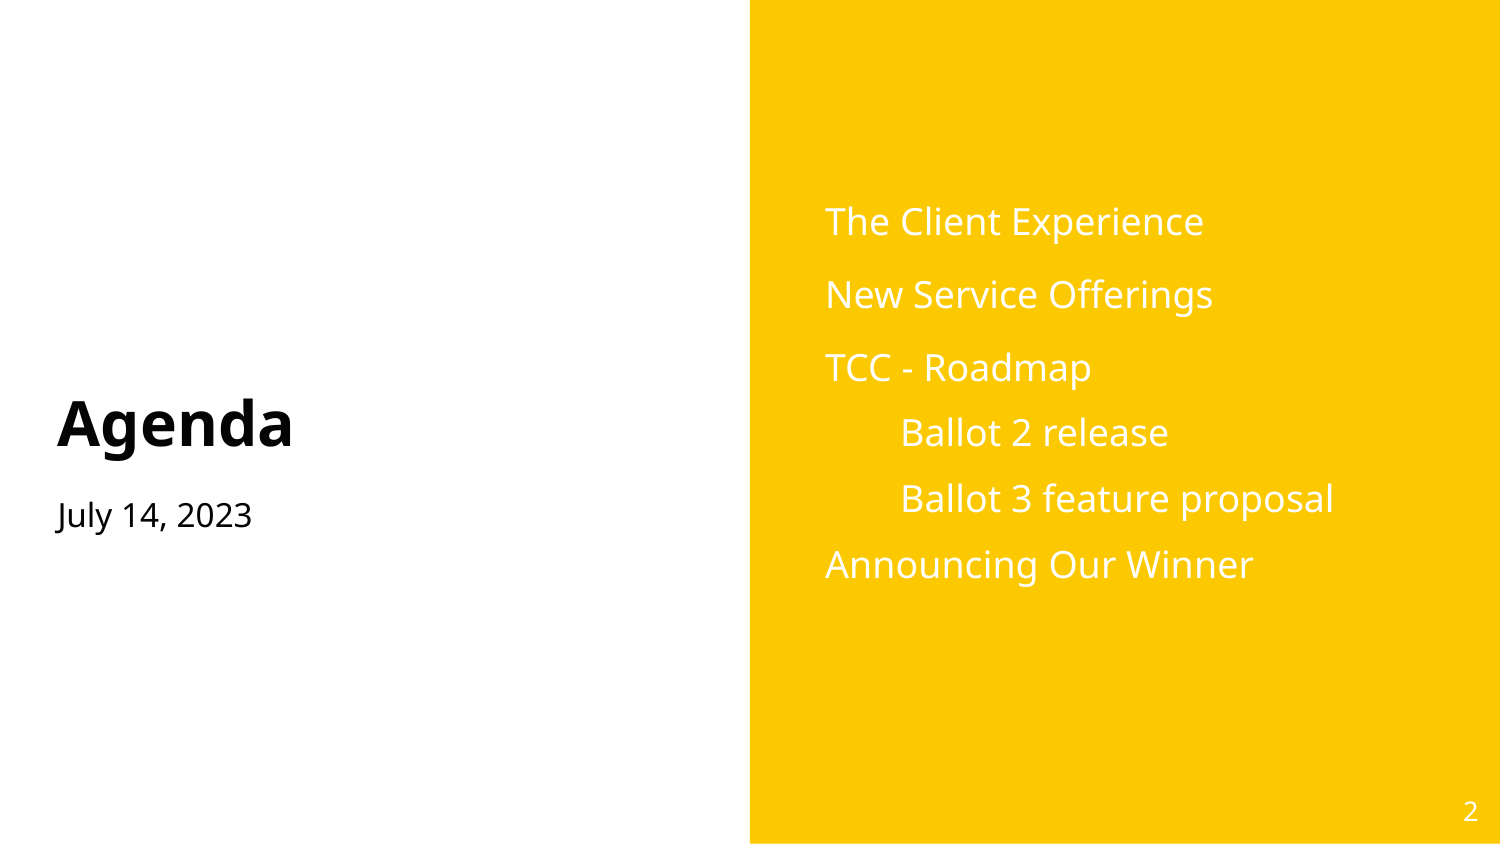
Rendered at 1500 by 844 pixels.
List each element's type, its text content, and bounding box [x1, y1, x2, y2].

slide_number 2 [1403, 779, 1494, 844]
title Agenda [42, 250, 731, 474]
subtitle July 14, 2023 [42, 473, 707, 594]
list The Client Experience New Service Offerings TCC - Roadmap Ballot 2 release Ballot 3 feature proposal Announcing Our Winner [810, 118, 1440, 725]
